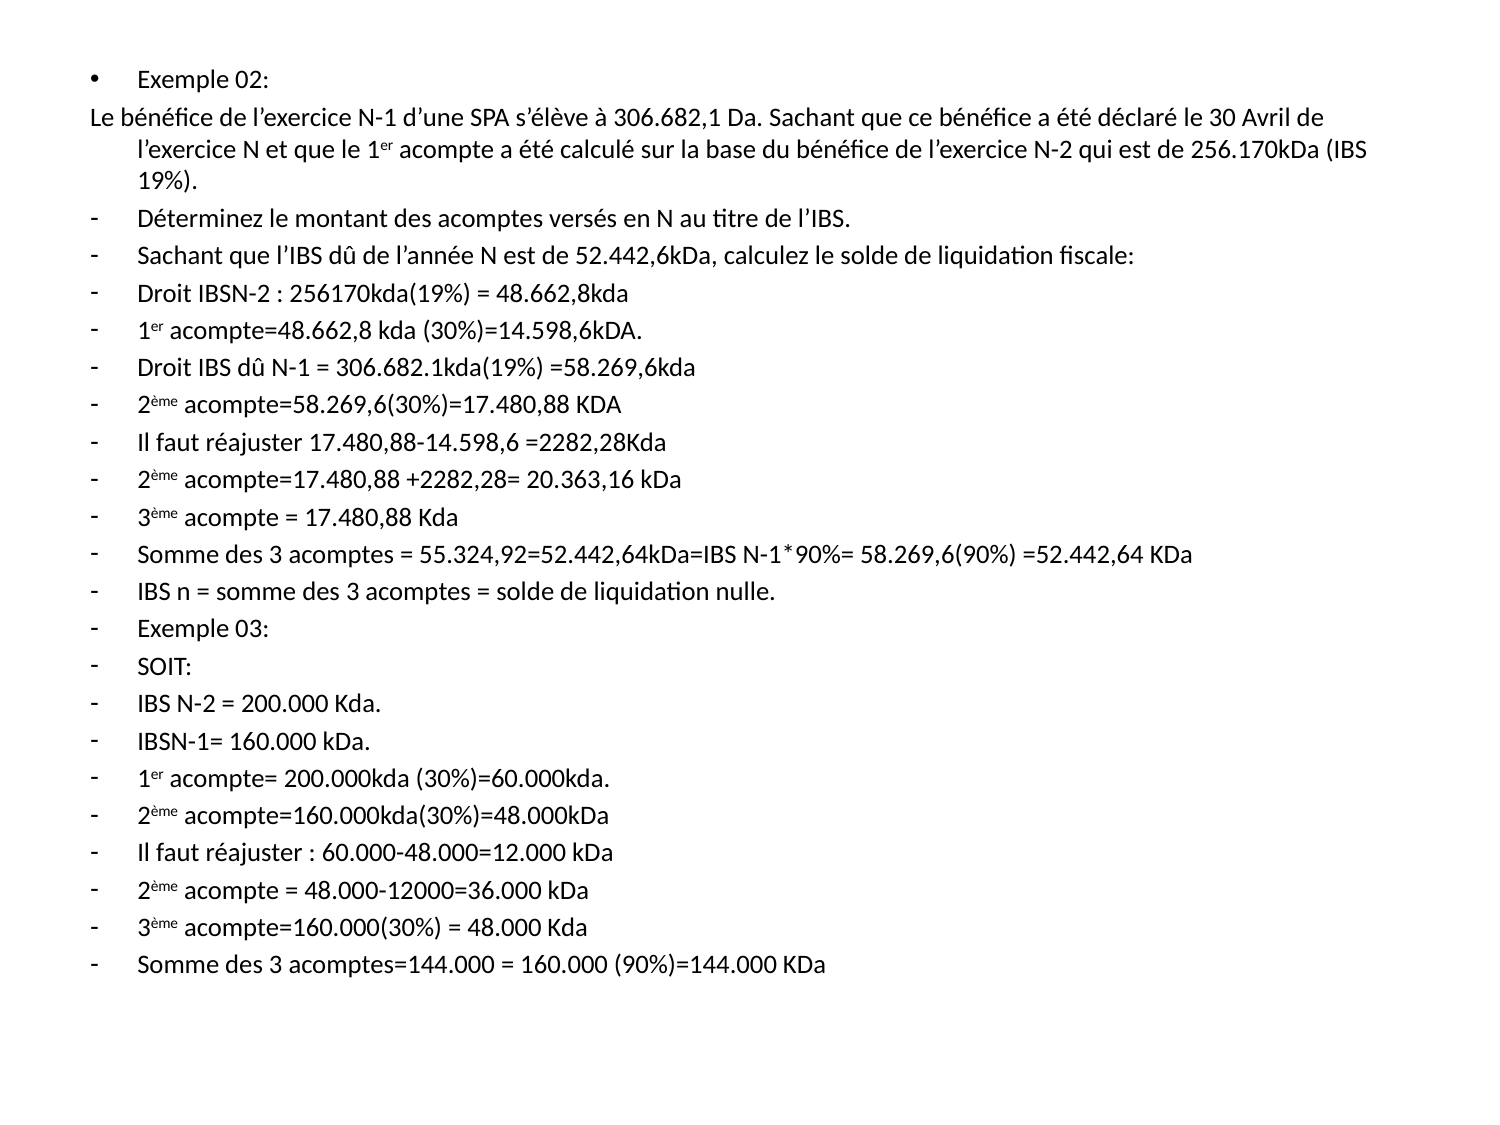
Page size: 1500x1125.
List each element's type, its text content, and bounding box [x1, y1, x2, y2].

list Exemple 02: Le bénéfice de l’exercice N-1 d’une SPA s’élève à 306.682,1 Da. Sachant que ce bénéfice a été déclaré le 30 Avril de l’exercice N et que le 1er acompte a été calculé sur la base du bénéfice de l’exercice N-2 qui est de 256.170kDa (IBS 19%). Déterminez le montant des acomptes versés en N au titre de l’IBS. Sachant que l’IBS dû de l’année N est de 52.442,6kDa, calculez le solde de liquidation fiscale: Droit IBSN-2 : 256170kda(19%) = 48.662,8kda 1er acompte=48.662,8 kda (30%)=14.598,6kDA. Droit IBS dû N-1 = 306.682.1kda(19%) =58.269,6kda 2ème acompte=58.269,6(30%)=17.480,88 KDA Il faut réajuster 17.480,88-14.598,6 =2282,28Kda 2ème acompte=17.480,88 +2282,28= 20.363,16 kDa 3ème acompte = 17.480,88 Kda Somme des 3 acomptes = 55.324,92=52.442,64kDa=IBS N-1*90%= 58.269,6(90%) =52.442,64 KDa IBS n = somme des 3 acomptes = solde de liquidation nulle. Exemple 03: SOIT: IBS N-2 = 200.000 Kda. IBSN-1= 160.000 kDa. 1er acompte= 200.000kda (30%)=60.000kda. 2ème acompte=160.000kda(30%)=48.000kDa Il faut réajuster : 60.000-48.000=12.000 kDa 2ème acompte = 48.000-12000=36.000 kDa 3ème acompte=160.000(30%) = 48.000 Kda Somme des 3 acomptes=144.000 = 160.000 (90%)=144.000 KDa [75, 54, 1425, 1005]
